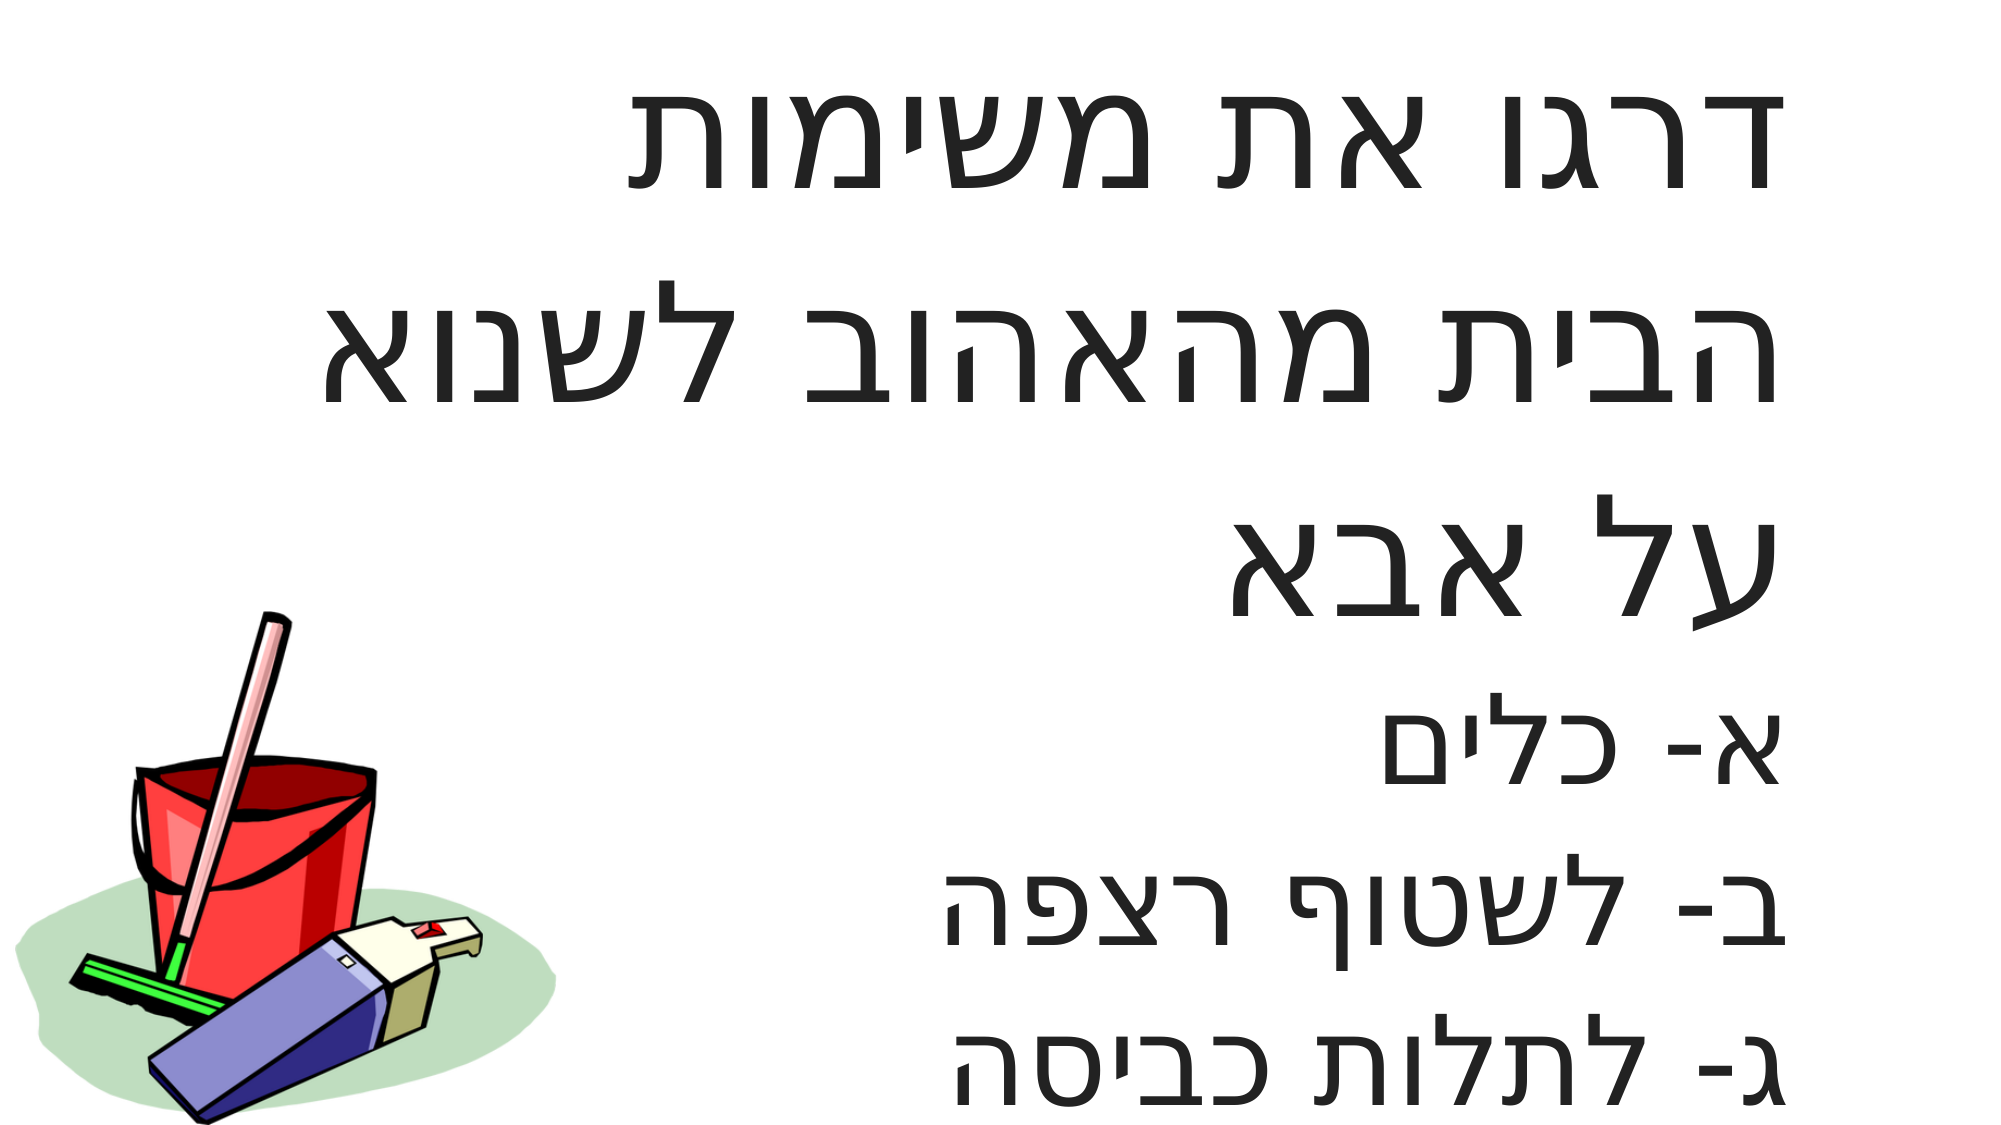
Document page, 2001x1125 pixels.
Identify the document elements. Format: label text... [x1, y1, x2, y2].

text_box דרגו את משימות הבית מהאהוב לשנוא על אבא א- כלים ב- לשטוף רצפה ג- לתלות כביסה ד- לנקות את החלונות [221, 0, 1806, 1125]
picture [13, 610, 557, 1125]
